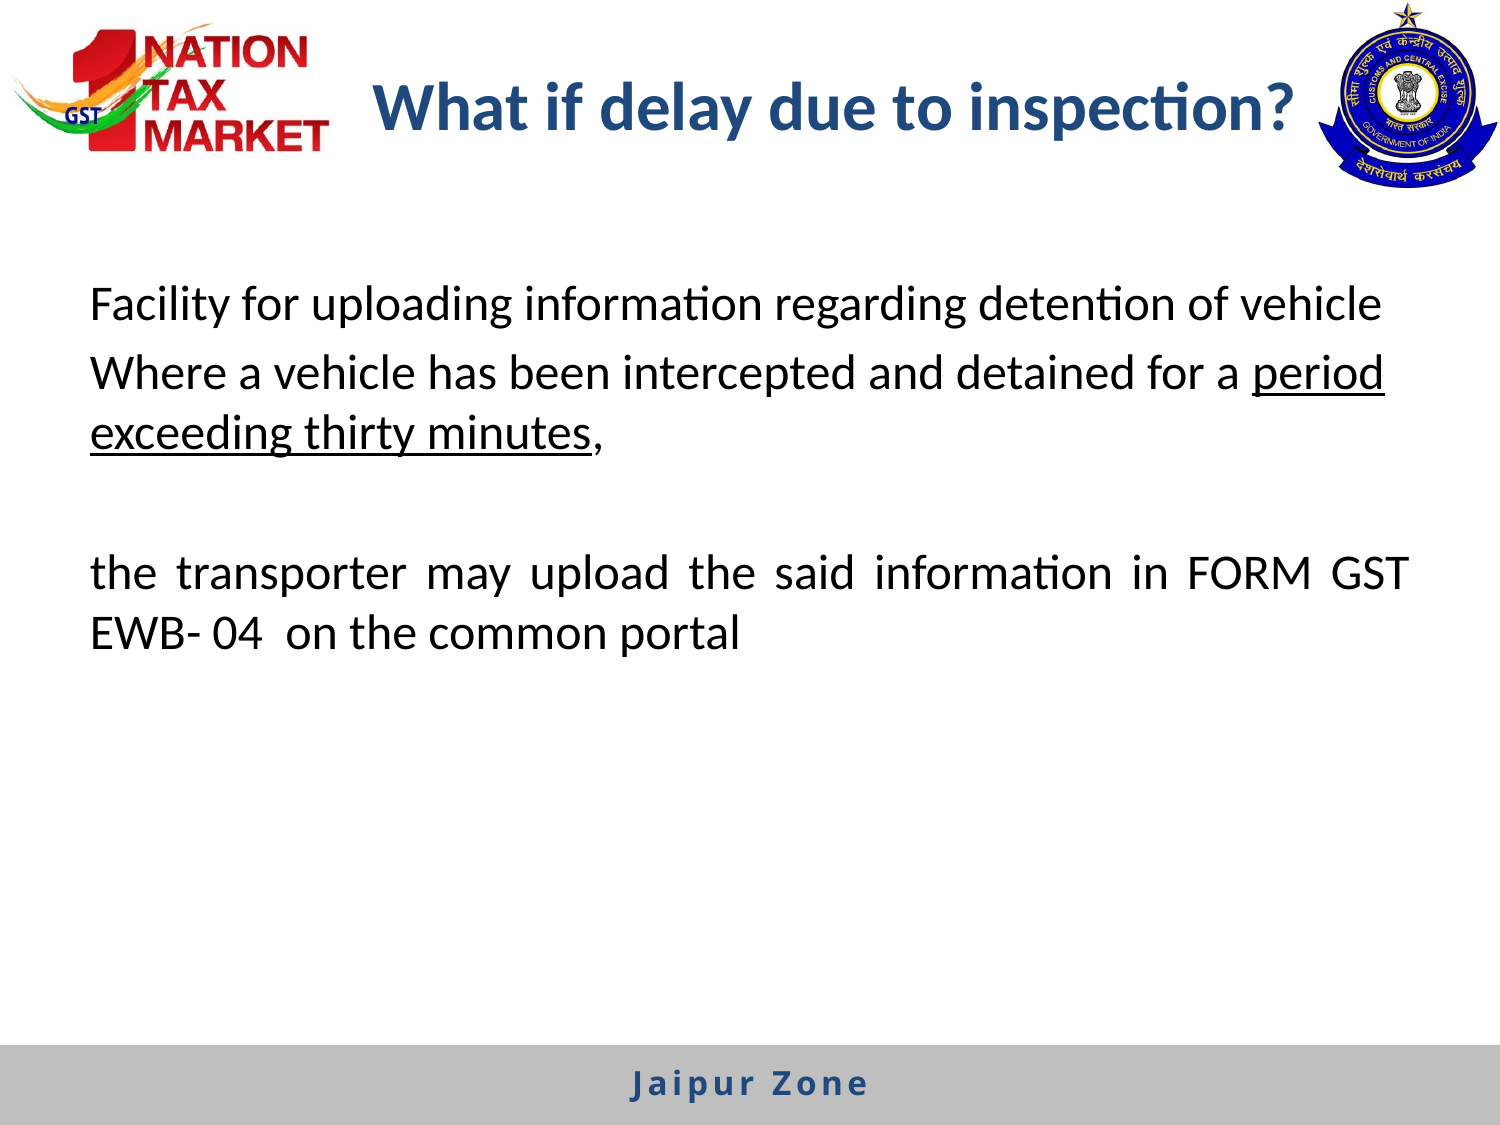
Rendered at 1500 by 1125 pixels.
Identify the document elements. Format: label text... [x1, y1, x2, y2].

footer Jaipur Zone [0, 1044, 1500, 1125]
title What if delay due to inspection? [337, 18, 1333, 188]
list Facility for uploading information regarding detention of vehicle Where a vehicle has been intercepted and detained for a period exceeding thirty minutes, the transporter may upload the said information in FORM GST EWB- 04 on the common portal [75, 262, 1425, 1005]
picture [0, 1, 339, 169]
picture [1316, 2, 1500, 188]
